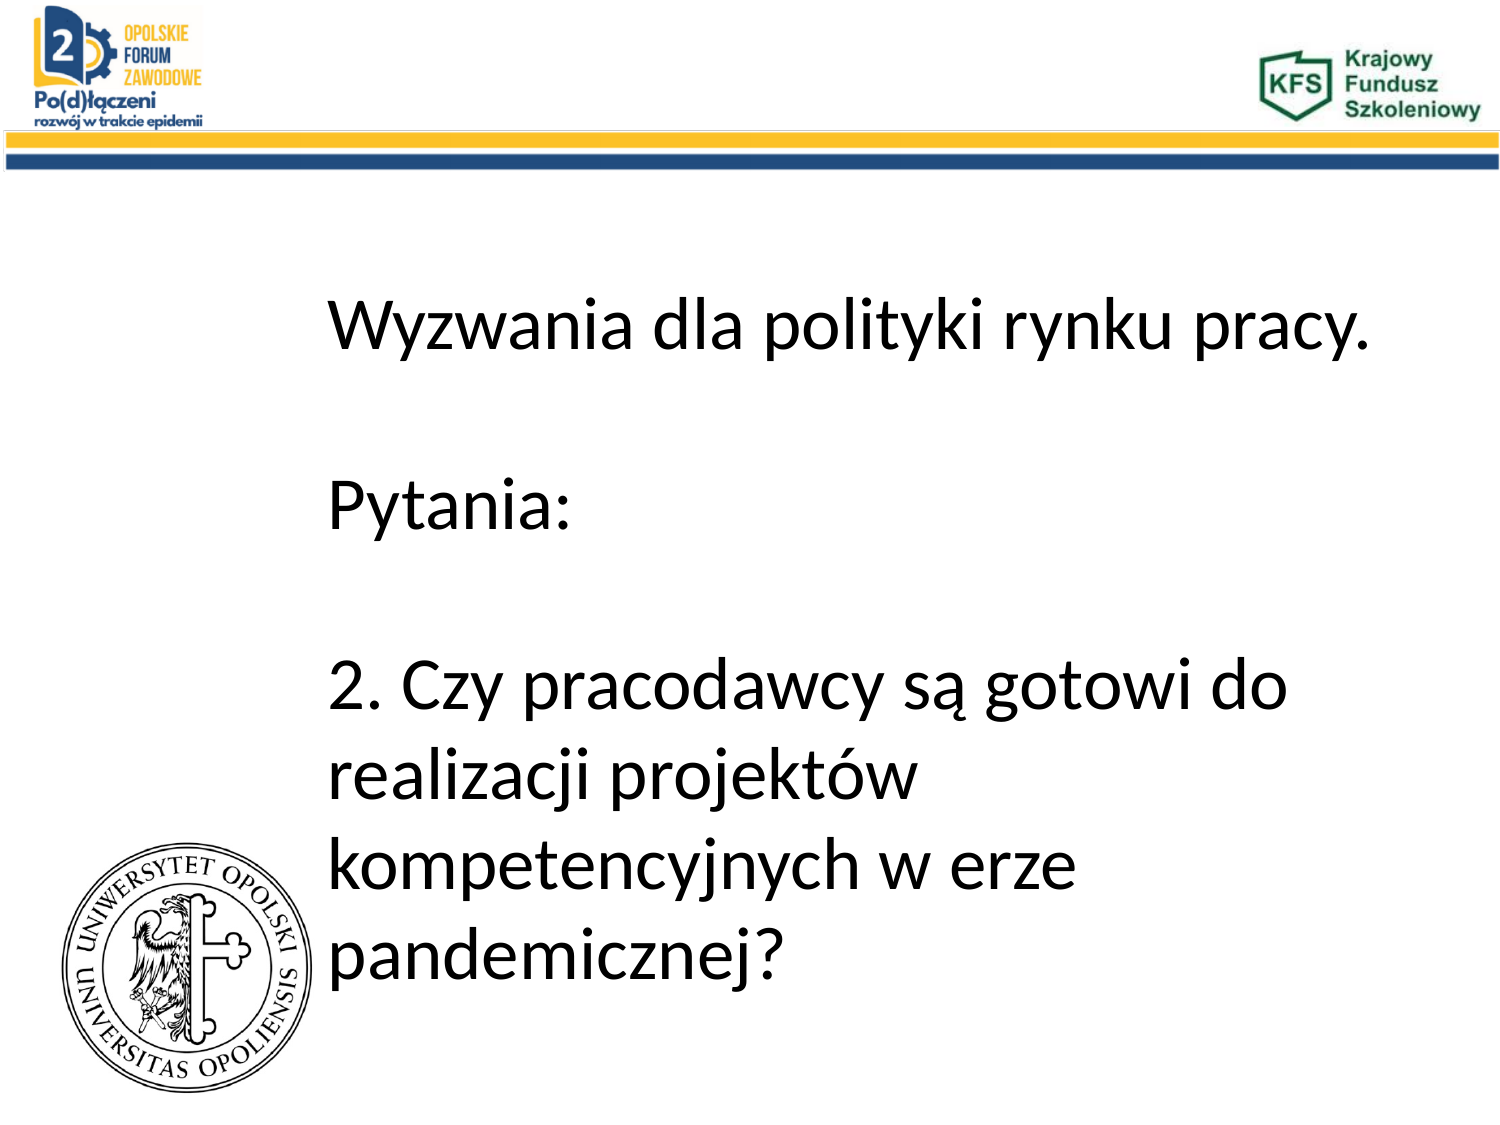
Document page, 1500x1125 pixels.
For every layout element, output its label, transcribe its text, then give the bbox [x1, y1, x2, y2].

picture [1257, 42, 1483, 127]
picture [2, 130, 1500, 171]
picture [52, 833, 321, 1102]
text_box Wyzwania dla polityki rynku pracy. Pytania: 2. Czy pracodawcy są gotowi do realizacji projektów kompetencyjnych w erze pandemicznej? [312, 267, 1447, 1002]
picture [29, 2, 207, 129]
